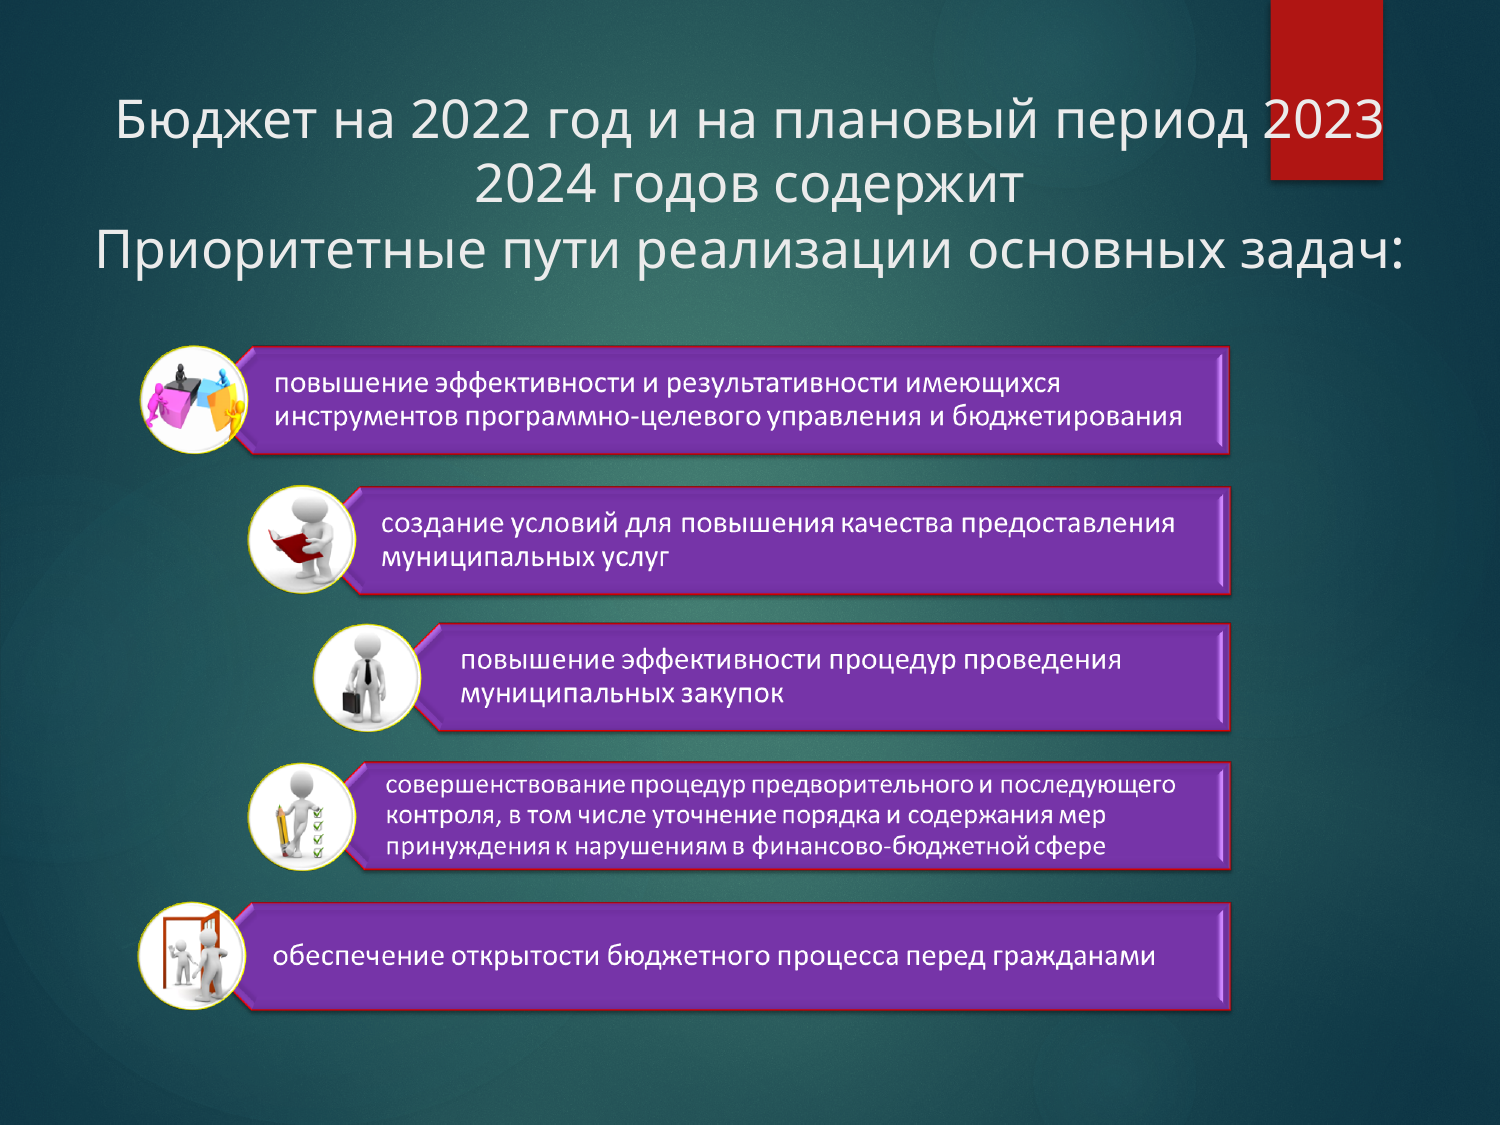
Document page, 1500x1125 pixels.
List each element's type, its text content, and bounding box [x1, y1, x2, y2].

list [135, 343, 1237, 1018]
title Бюджет на 2022 год и на плановый период 2023 2024 годов содержит Приоритетные пути реализации основных задач: [75, 77, 1425, 293]
